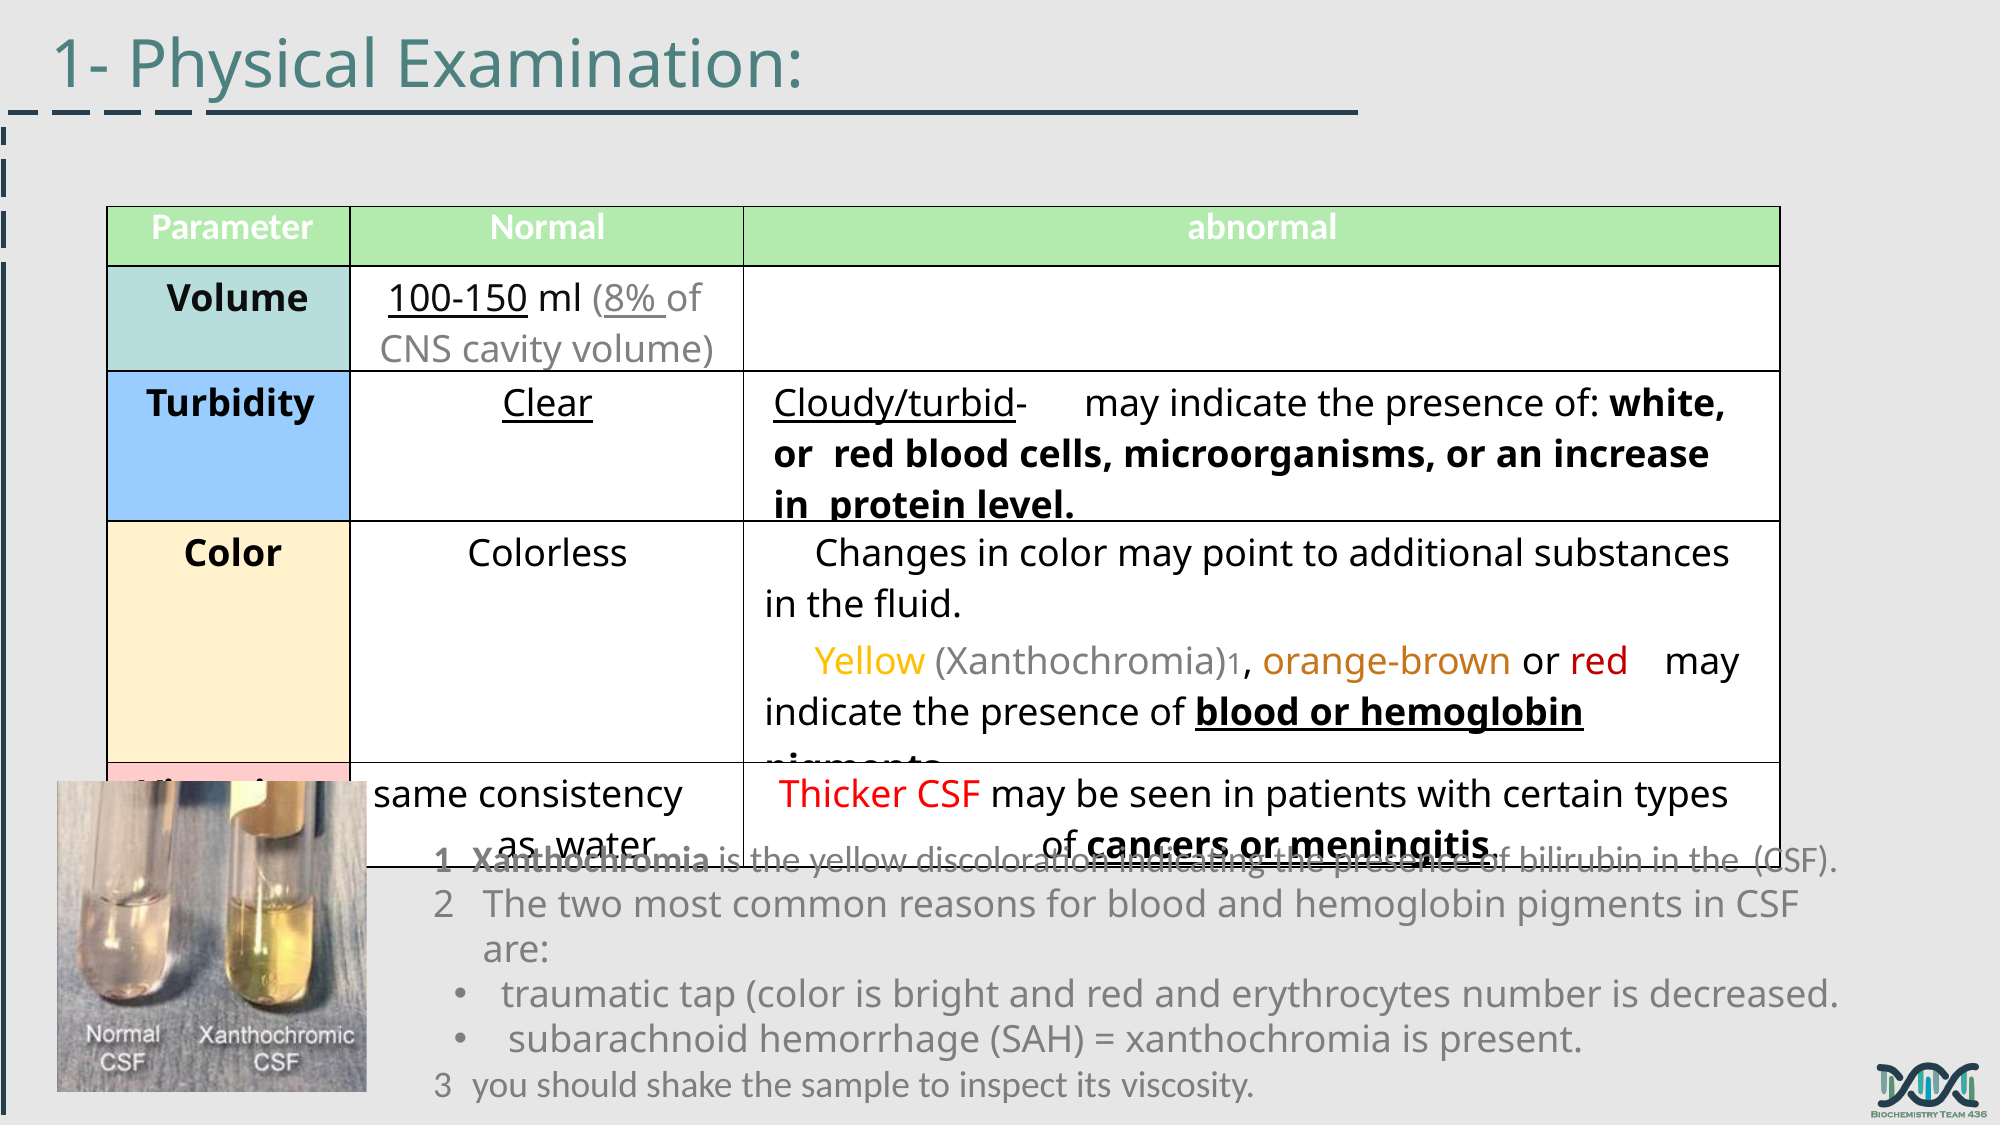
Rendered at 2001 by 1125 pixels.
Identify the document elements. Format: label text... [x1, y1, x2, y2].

table_cell Cloudy/turbid- may indicate the presence of: white, or red blood cells, microorganisms, or an increase in protein level. [744, 372, 1779, 520]
table_cell 100-150 ml (8% of CNS cavity volume) [351, 267, 743, 370]
table_cell Clear [351, 372, 743, 520]
table_header Parameter [108, 207, 349, 265]
picture [1865, 1062, 2000, 1125]
table_cell [744, 267, 1779, 370]
table_header Normal [351, 207, 743, 265]
table_cell Turbidity [108, 372, 349, 520]
table_cell Volume [108, 267, 349, 370]
table_cell same consistency as water [351, 763, 743, 866]
table_cell Changes in color may point to additional substances in the fluid. Yellow (Xanthochromia)1, orange-brown or red may indicate the presence of blood or hemoglobin pigments2. [744, 522, 1779, 762]
table_header abnormal [744, 207, 1779, 265]
table_cell Color [108, 522, 349, 762]
table_cell Colorless [351, 522, 743, 762]
table_cell Thicker CSF may be seen in patients with certain types of cancers or meningitis. [744, 763, 1779, 832]
text_box Xanthochromia is the yellow discoloration indicating the presence of bilirubin in the (CSF). The two most common reasons for blood and hemoglobin pigments in CSF are: traumatic tap (color is bright and red and erythrocytes number is decreased. subarachnoid hemorrhage (SAH) = xanthochromia is present. you should shake the sample to inspect its viscosity. [430, 832, 1853, 1105]
table_cell Viscosity3 [108, 763, 349, 781]
text_box [57, 781, 367, 1092]
text_box 1- Physical Examination: [35, 13, 1190, 109]
